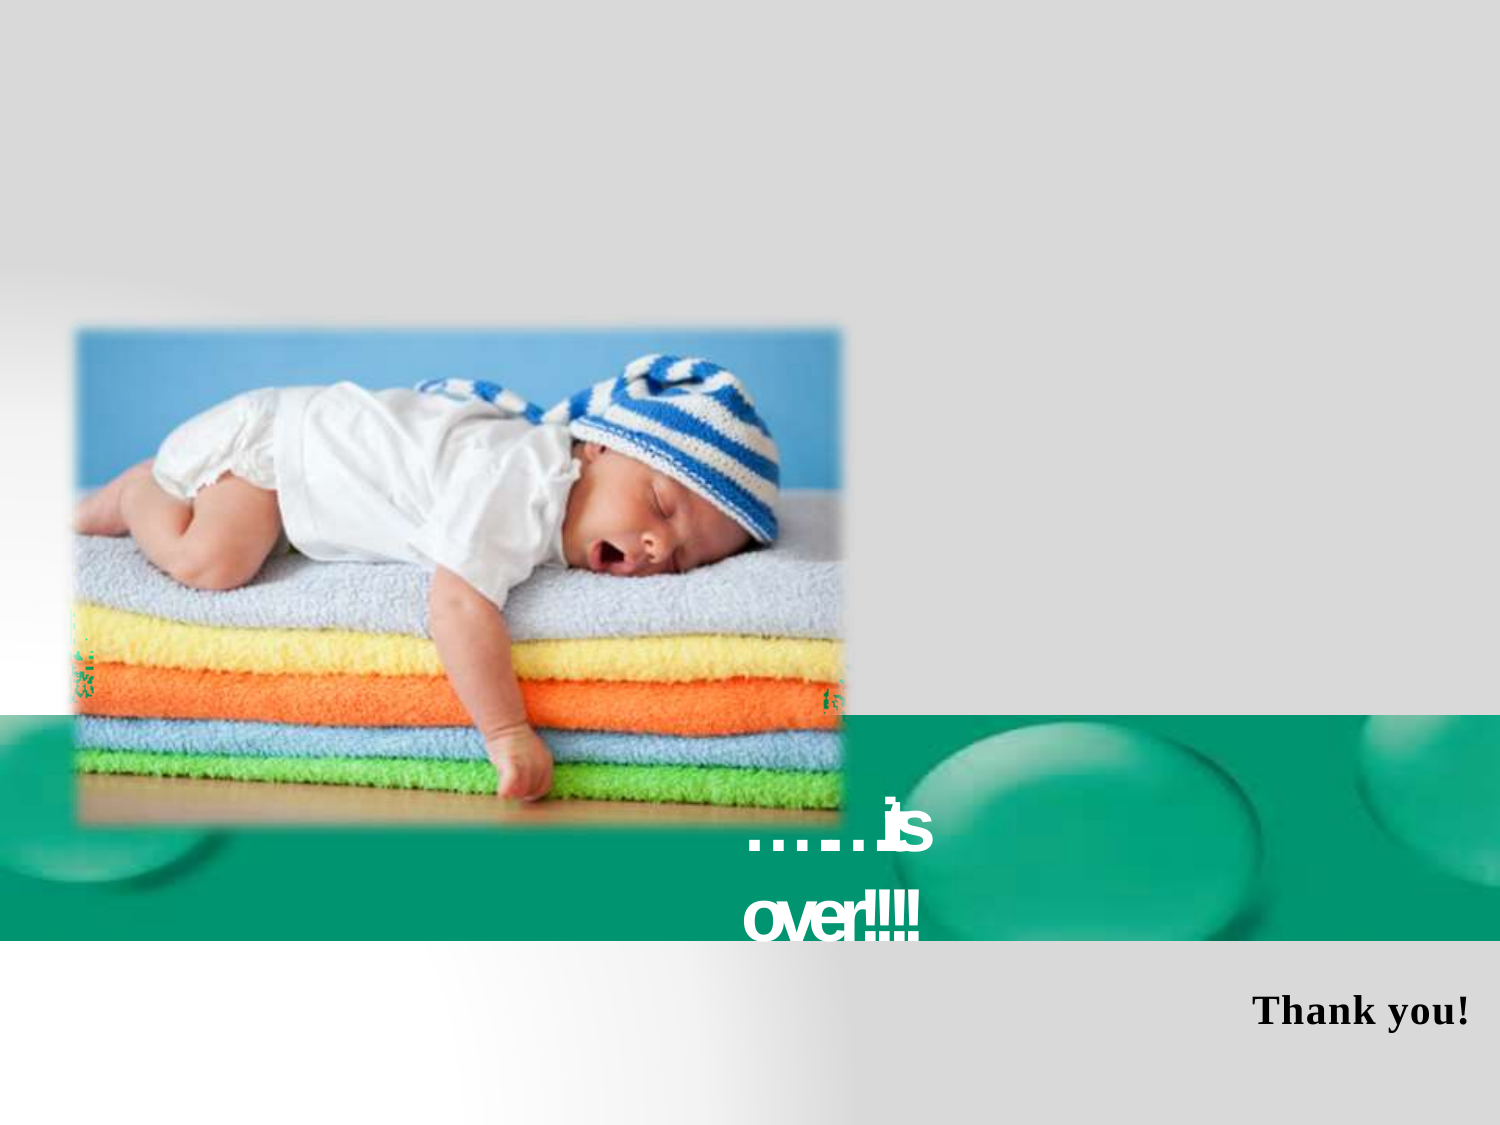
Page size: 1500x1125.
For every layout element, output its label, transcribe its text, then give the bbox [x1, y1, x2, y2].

text_box ….…its over!!!! [739, 774, 1094, 957]
picture [0, 0, 1500, 1125]
text_box Thank you! [1250, 980, 1474, 1033]
